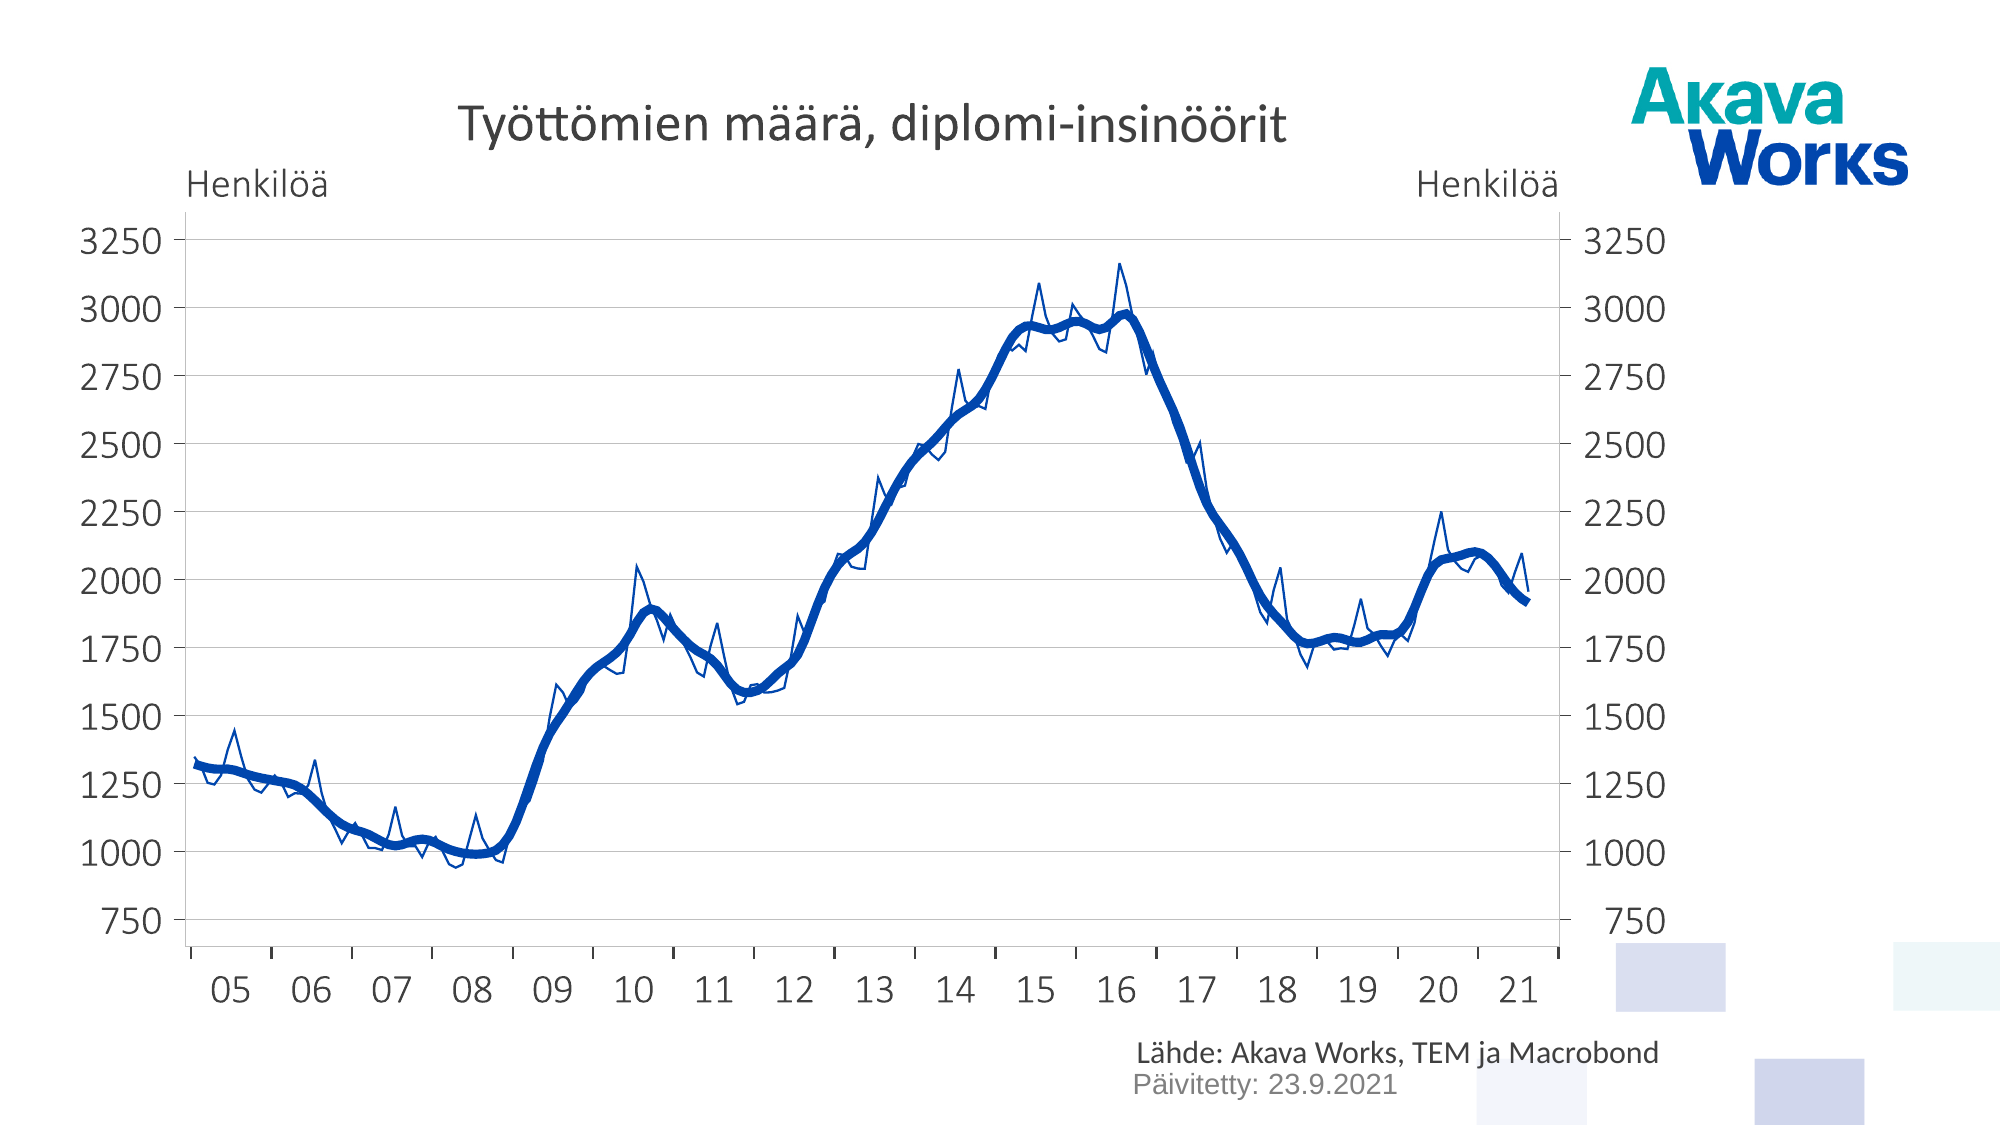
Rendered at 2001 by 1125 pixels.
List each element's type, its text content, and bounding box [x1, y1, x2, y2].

text_box Päivitetty: 23.9.2021 [1117, 1097, 1507, 1108]
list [60, 69, 1685, 1097]
picture [232, 55, 2000, 1125]
